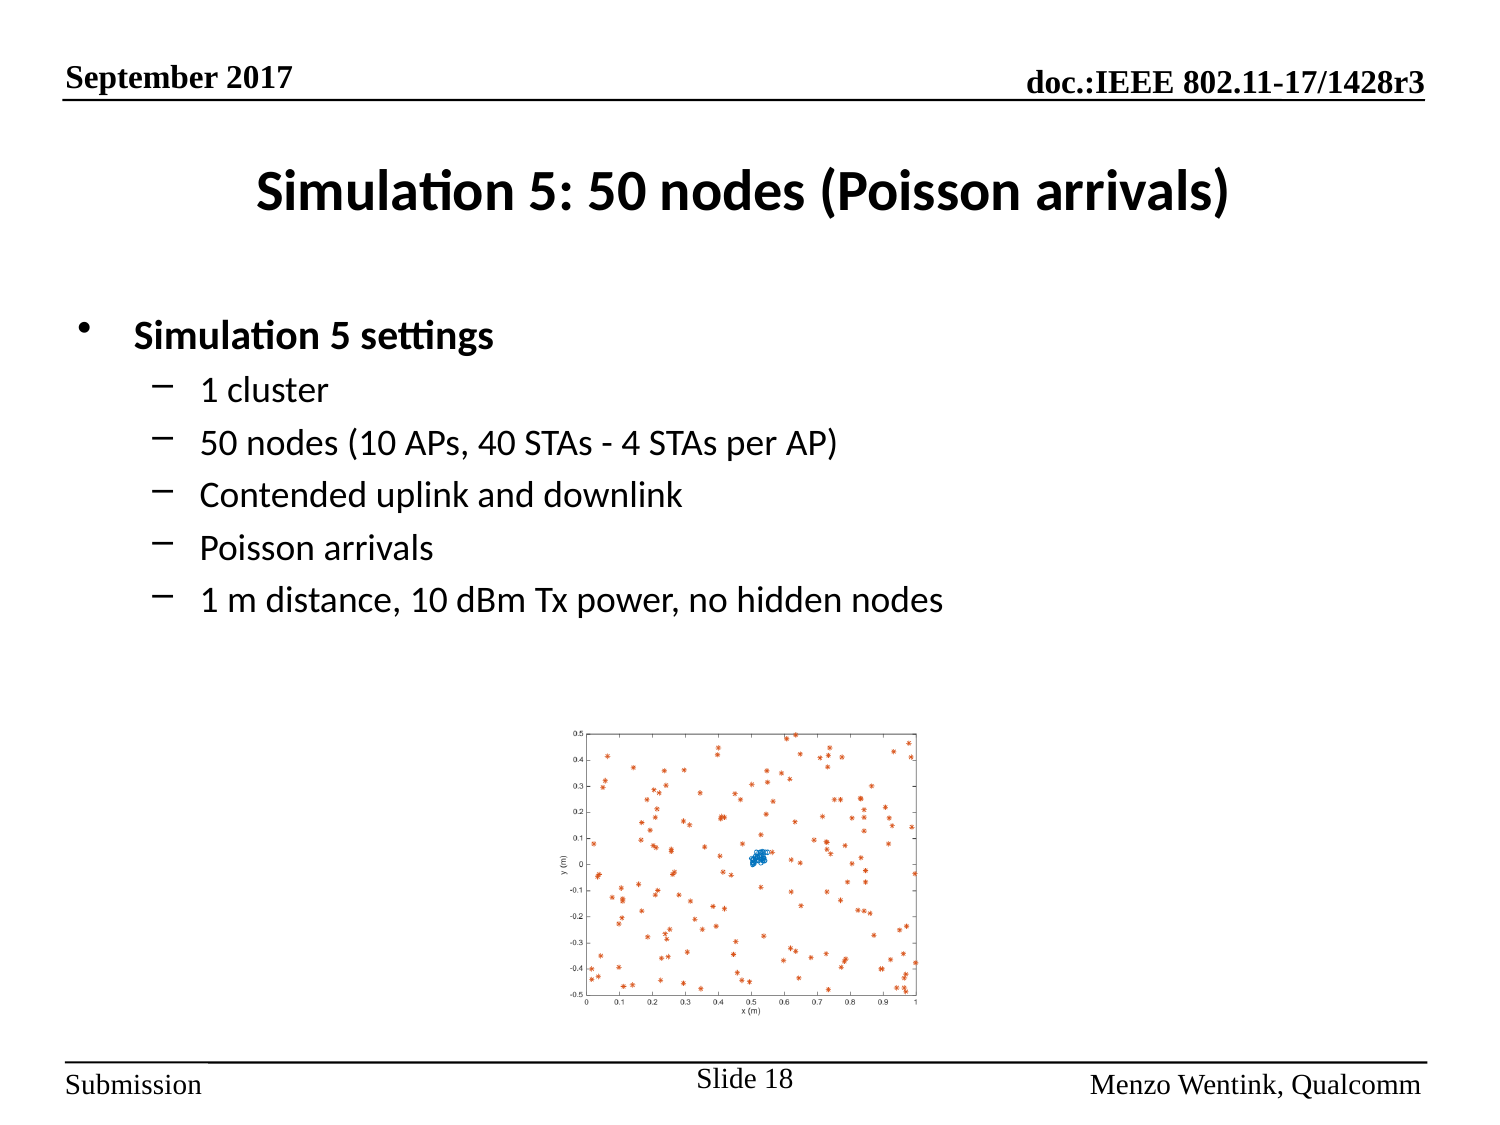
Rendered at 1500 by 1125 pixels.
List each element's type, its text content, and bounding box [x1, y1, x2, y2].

list Simulation 5 settings 1 cluster 50 nodes (10 APs, 40 STAs - 4 STAs per AP) Contended uplink and downlink Poisson arrivals 1 m distance, 10 dBm Tx power, no hidden nodes [62, 299, 1426, 1001]
slide_number Slide 18 [693, 1059, 797, 1096]
picture [531, 709, 956, 1029]
title Simulation 5: 50 nodes (Poisson arrivals) [62, 112, 1426, 263]
